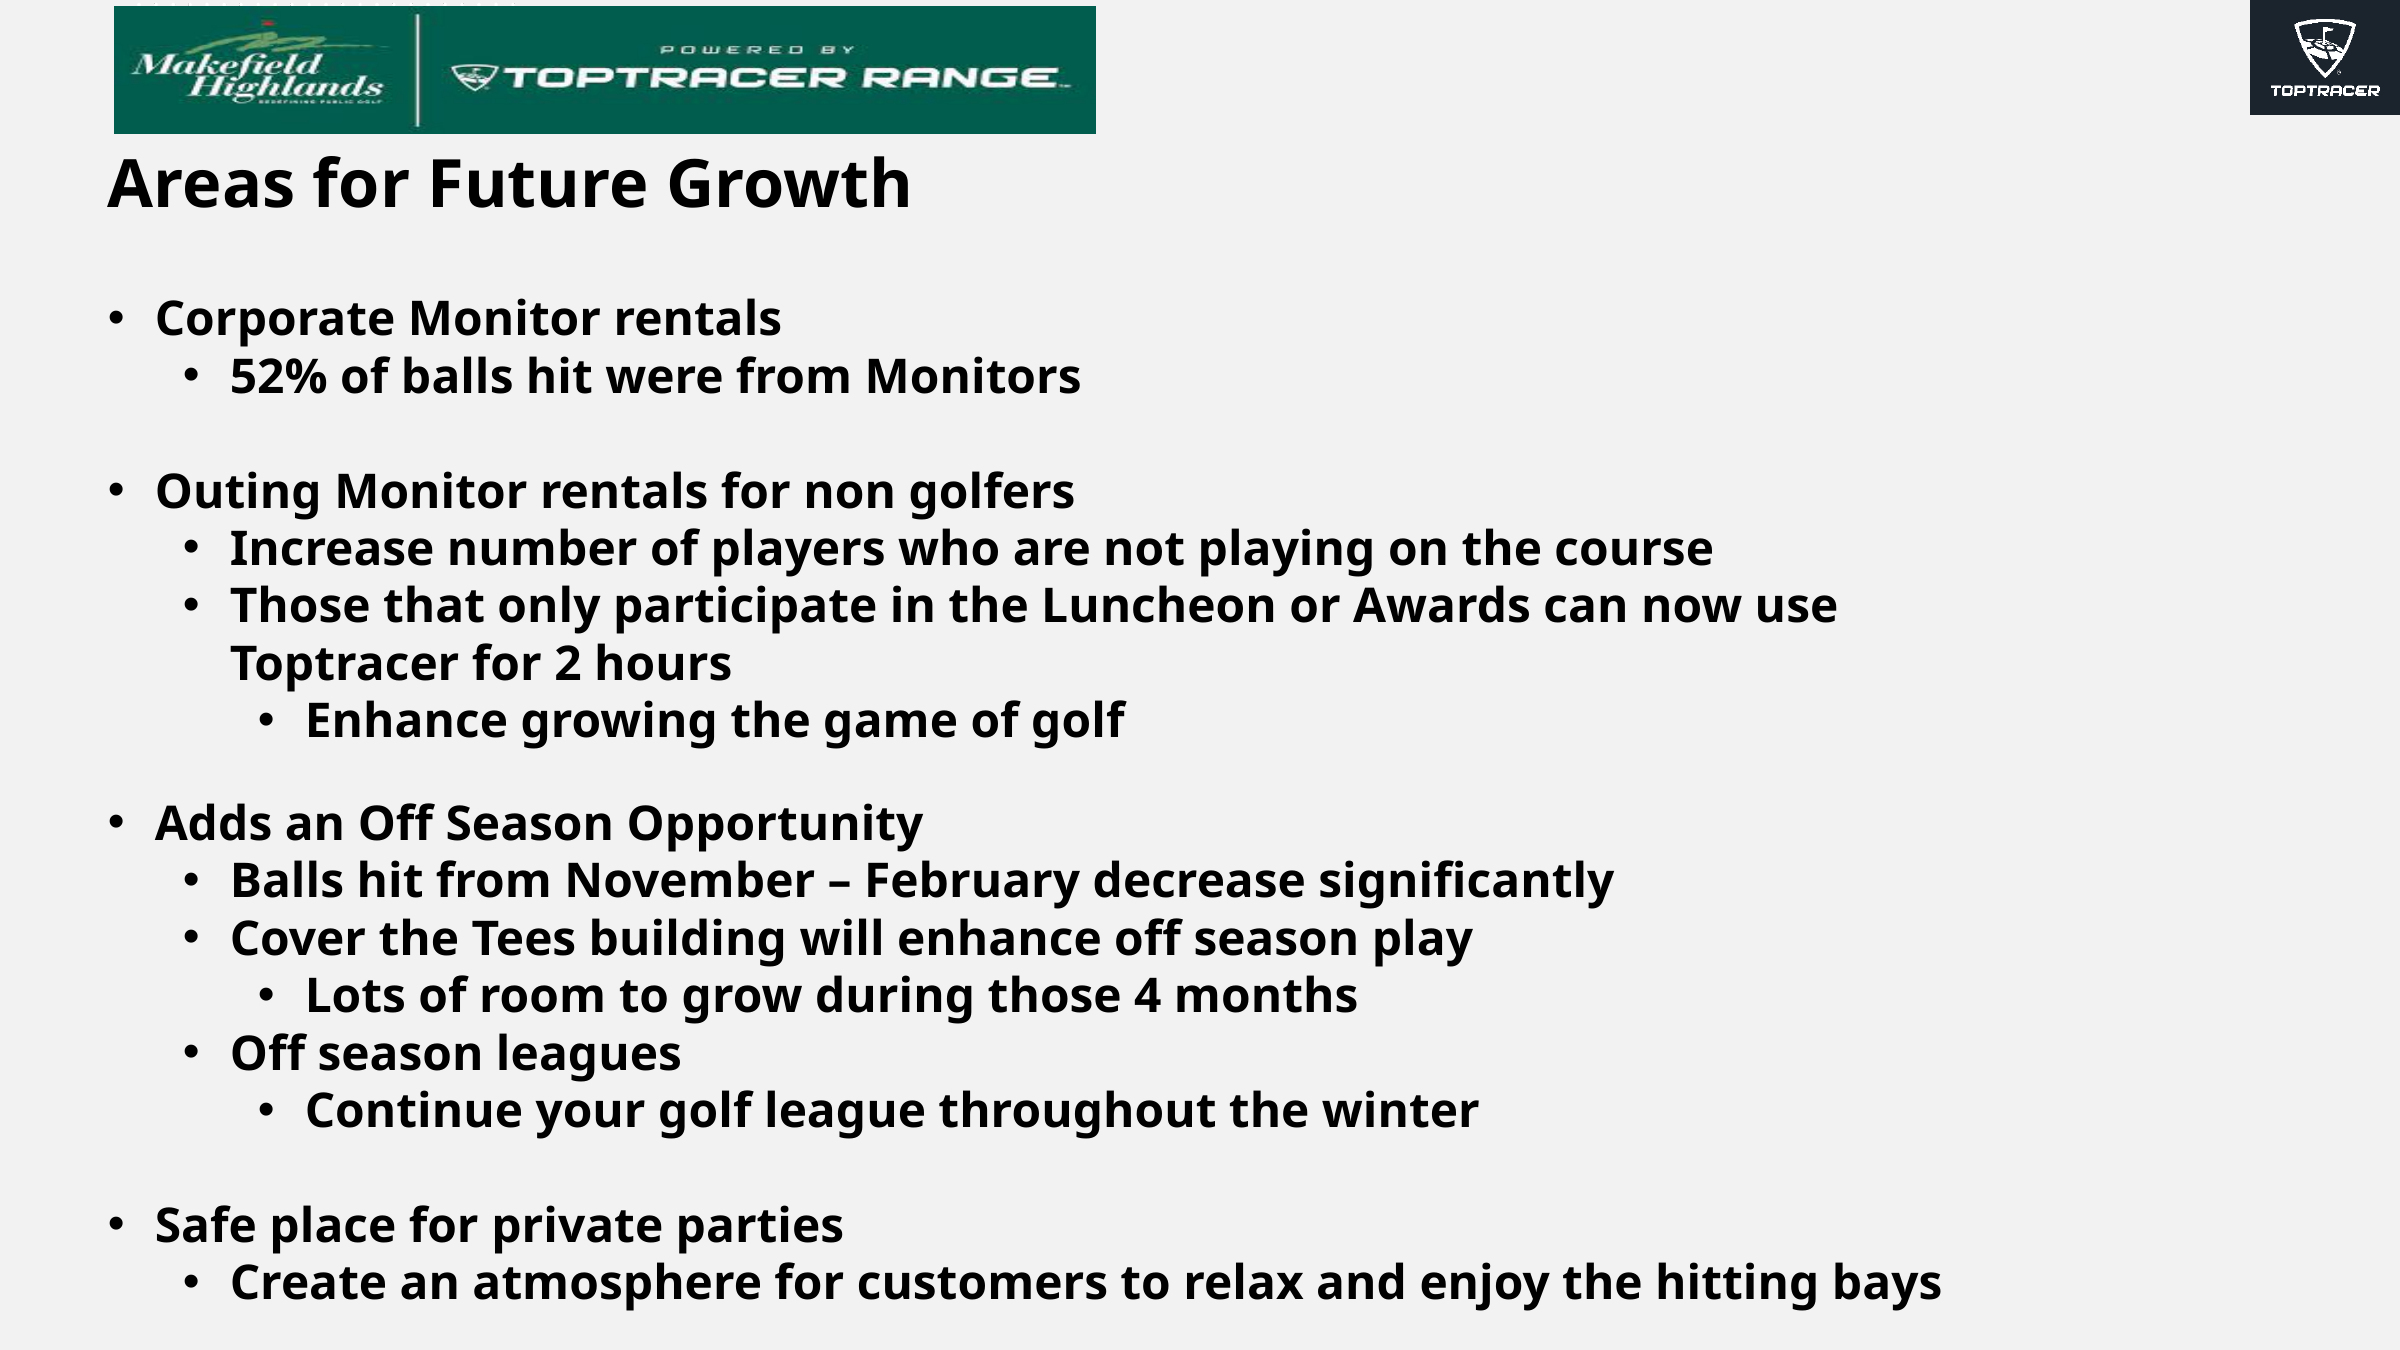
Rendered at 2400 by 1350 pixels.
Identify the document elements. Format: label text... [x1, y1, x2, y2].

picture [2250, 0, 2400, 115]
text_box Corporate Monitor rentals 52% of balls hit were from Monitors Outing Monitor rentals for non golfers Increase number of players who are not playing on the course Those that only participate in the Luncheon or Awards can now use Toptracer for 2 hours Enhance growing the game of golf Adds an Off Season Opportunity Balls hit from November – February decrease significantly Cover the Tees building will enhance off season play Lots of room to grow during those 4 months Off season leagues Continue your golf league throughout the winter Safe place for private parties Create an atmosphere for customers to relax and enjoy the hitting bays [93, 108, 2064, 1350]
picture [113, 6, 1096, 135]
